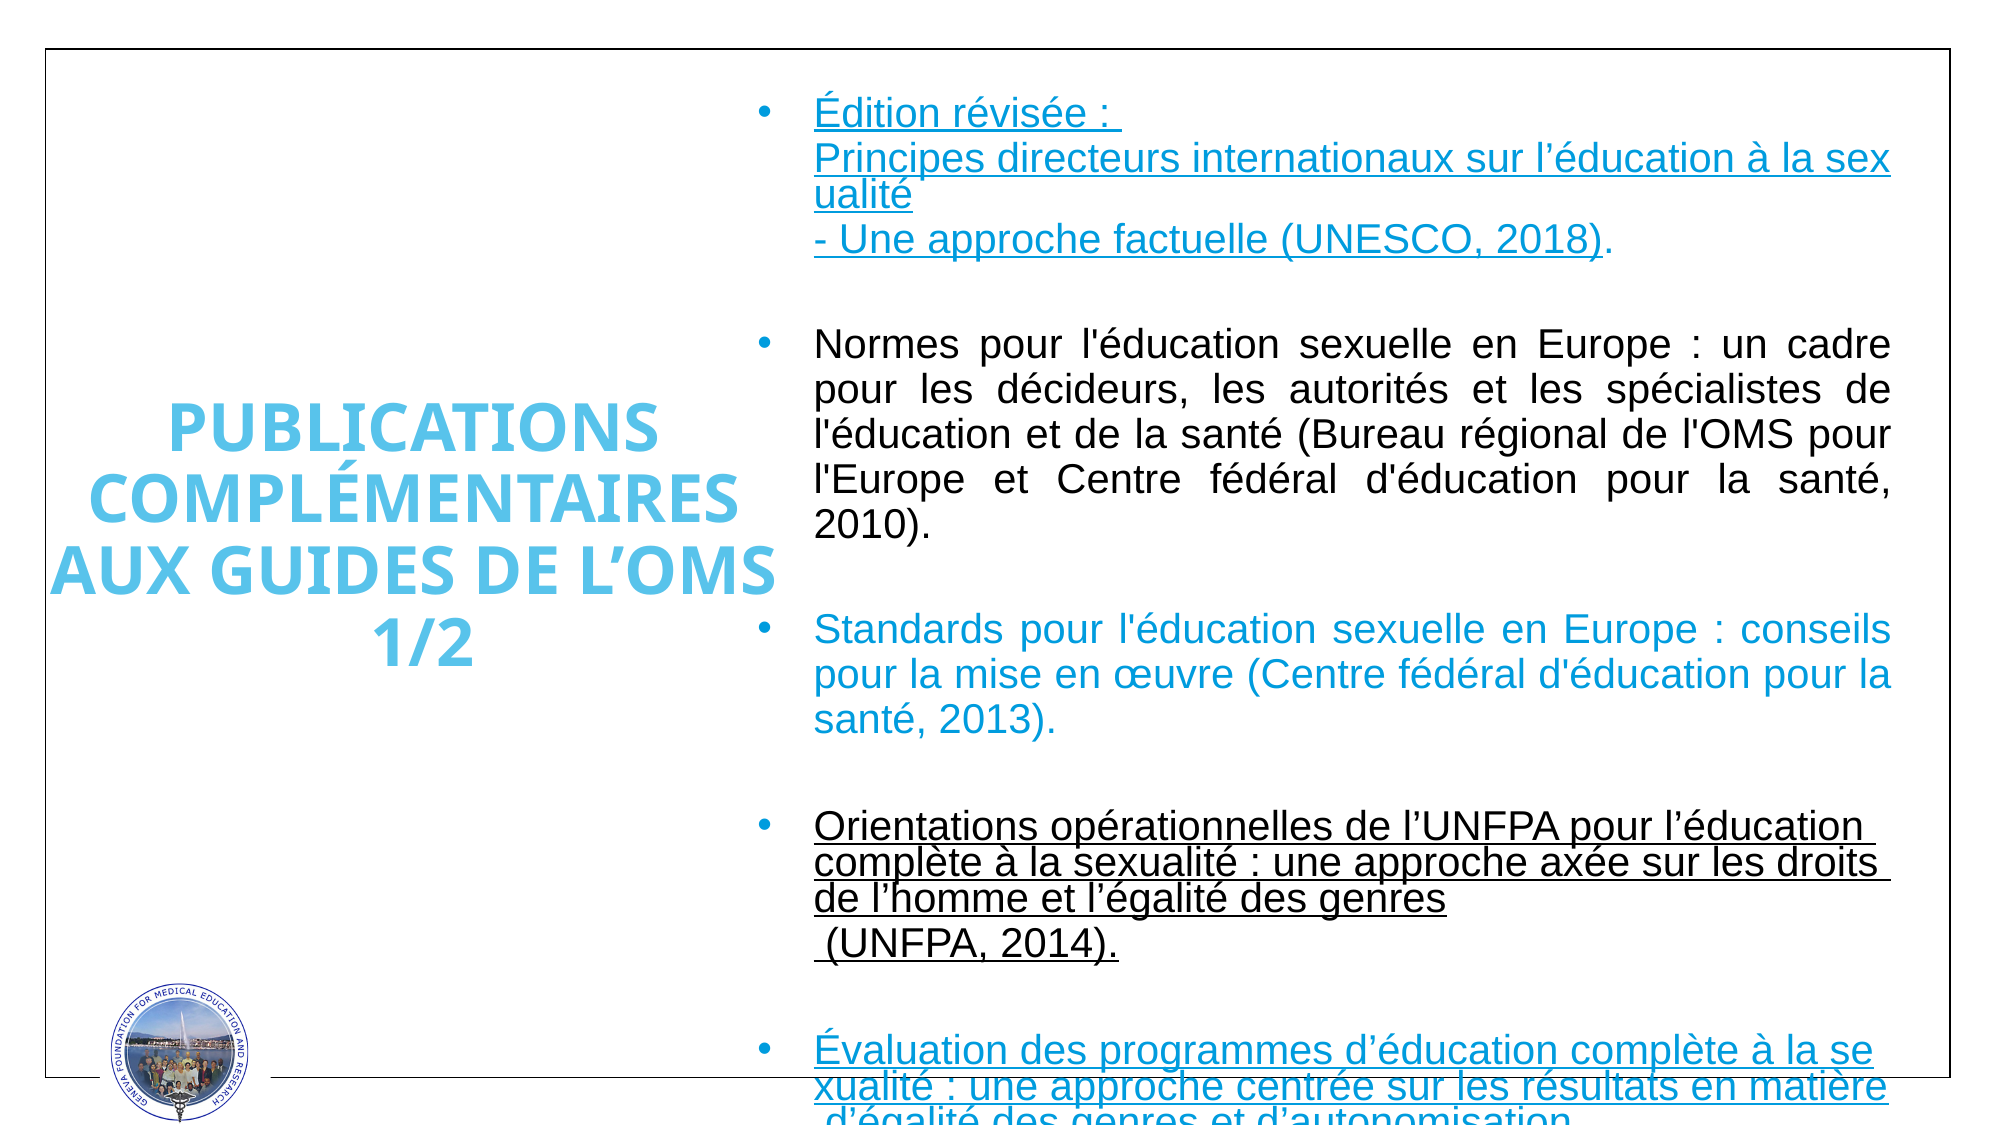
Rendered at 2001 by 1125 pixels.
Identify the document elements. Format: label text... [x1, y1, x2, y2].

picture [109, 982, 250, 1125]
list Édition révisée : Principes directeurs internationaux sur l’éducation à la sexualité- Une approche factuelle (UNESCO, 2018). Normes pour l'éducation sexuelle en Europe : un cadre pour les décideurs, les autorités et les spécialistes de l'éducation et de la santé (Bureau régional de l'OMS pour l'Europe et Centre fédéral d'éducation pour la santé, 2010). Standards pour l'éducation sexuelle en Europe : conseils pour la mise en œuvre (Centre fédéral d'éducation pour la santé, 2013). Orientations opérationnelles de l’UNFPA pour l’éducation complète à la sexualité : une approche axée sur les droits de l’homme et l’égalité des genres (UNFPA, 2014). Évaluation des programmes d’éducation complète à la sexualité : une approche centrée sur les résultats en matière d’égalité des genres et d’autonomisation (UNFPA, 2015). [742, 83, 1908, 1087]
title PUBLICATIONS COMPLÉMENTAIRES AUX GUIDES DE L’OMS 1/2 [34, 386, 742, 685]
